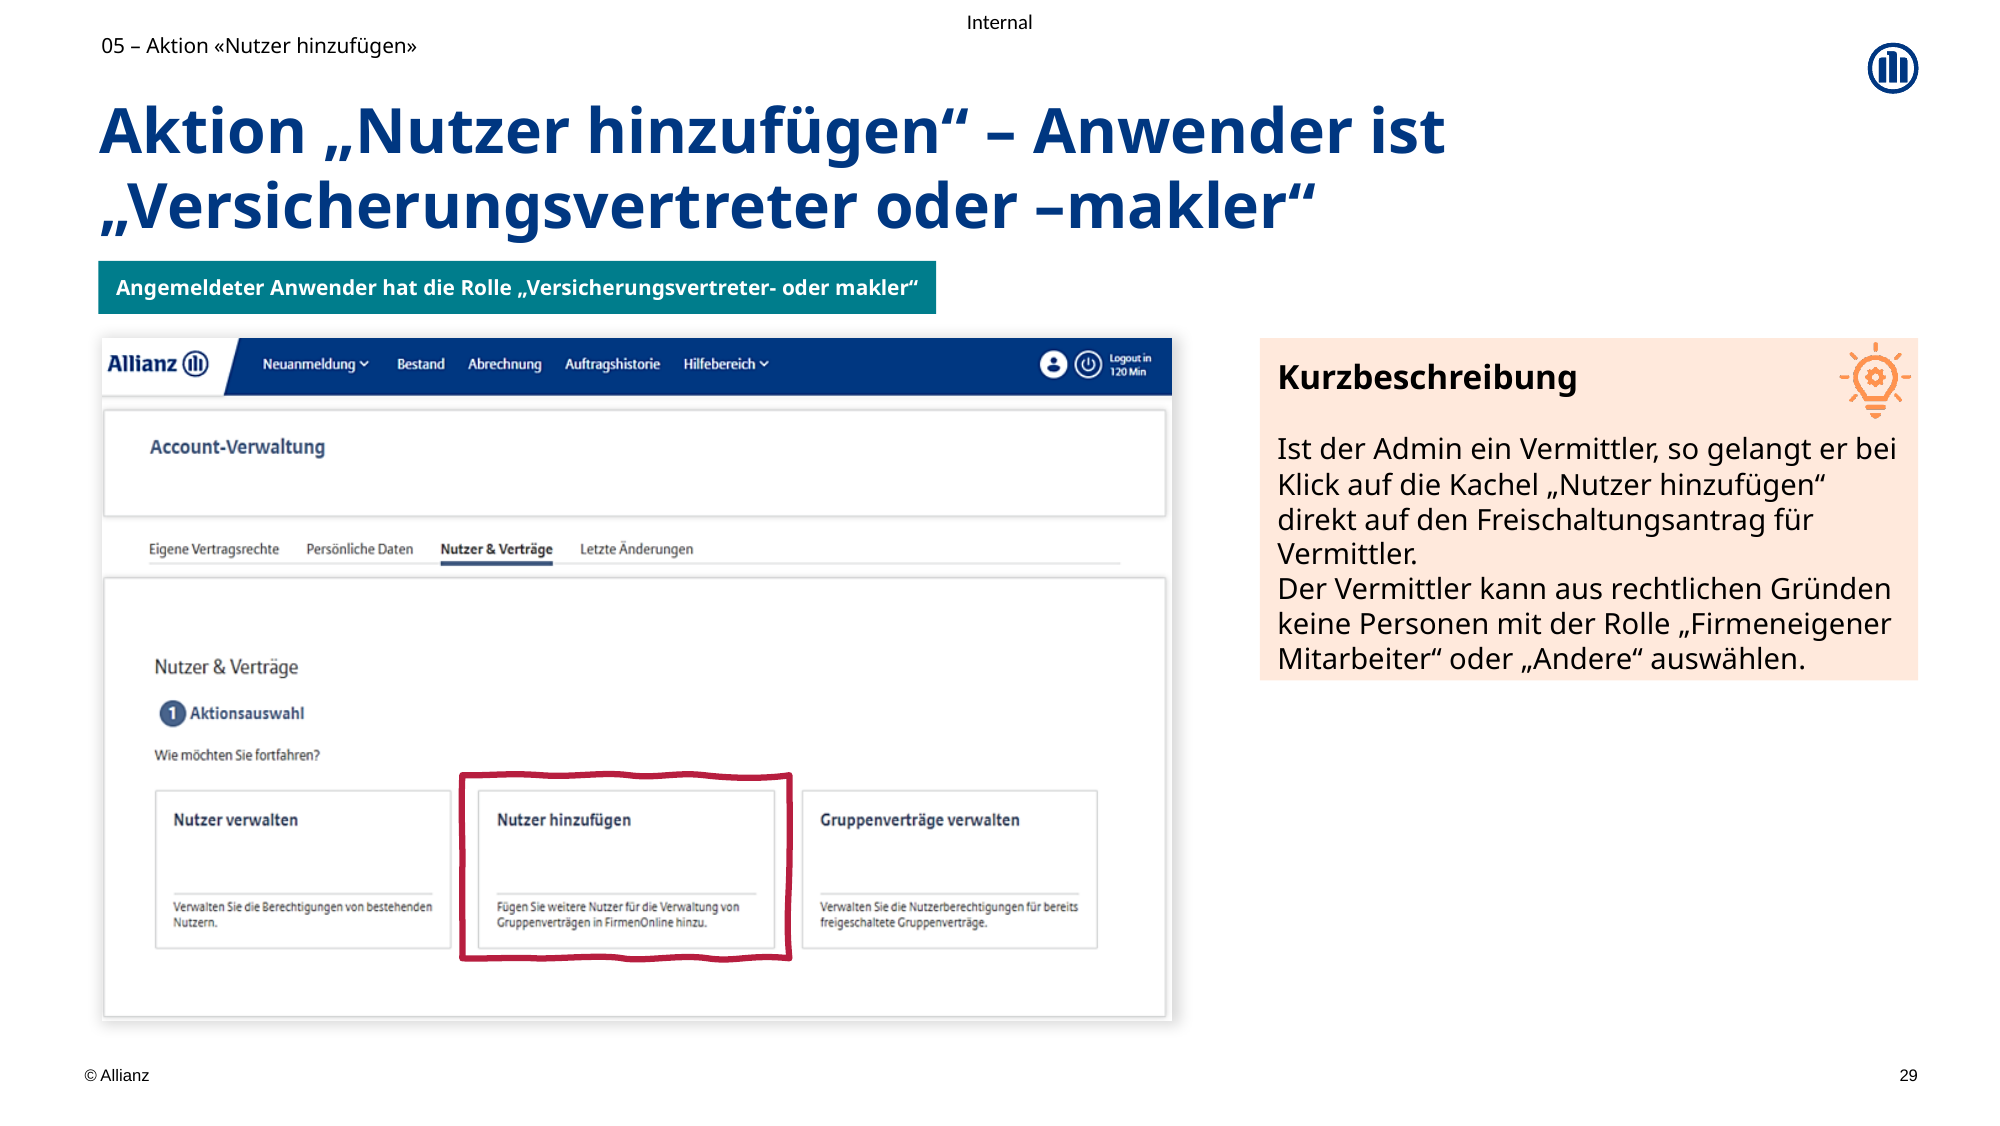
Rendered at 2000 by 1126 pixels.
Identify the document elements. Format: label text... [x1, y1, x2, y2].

picture [101, 337, 1172, 1021]
list 05 – Aktion «Nutzer hinzufügen» [99, 33, 1015, 59]
slide_number 29 [1833, 1065, 1919, 1126]
text_box Angemeldeter Anwender hat die Rolle „Versicherungsvertreter- oder makler“ [98, 260, 937, 314]
title Aktion „Nutzer hinzufügen“ – Anwender ist „Versicherungsvertreter oder –makler“ [99, 84, 1834, 170]
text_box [1259, 337, 1919, 681]
